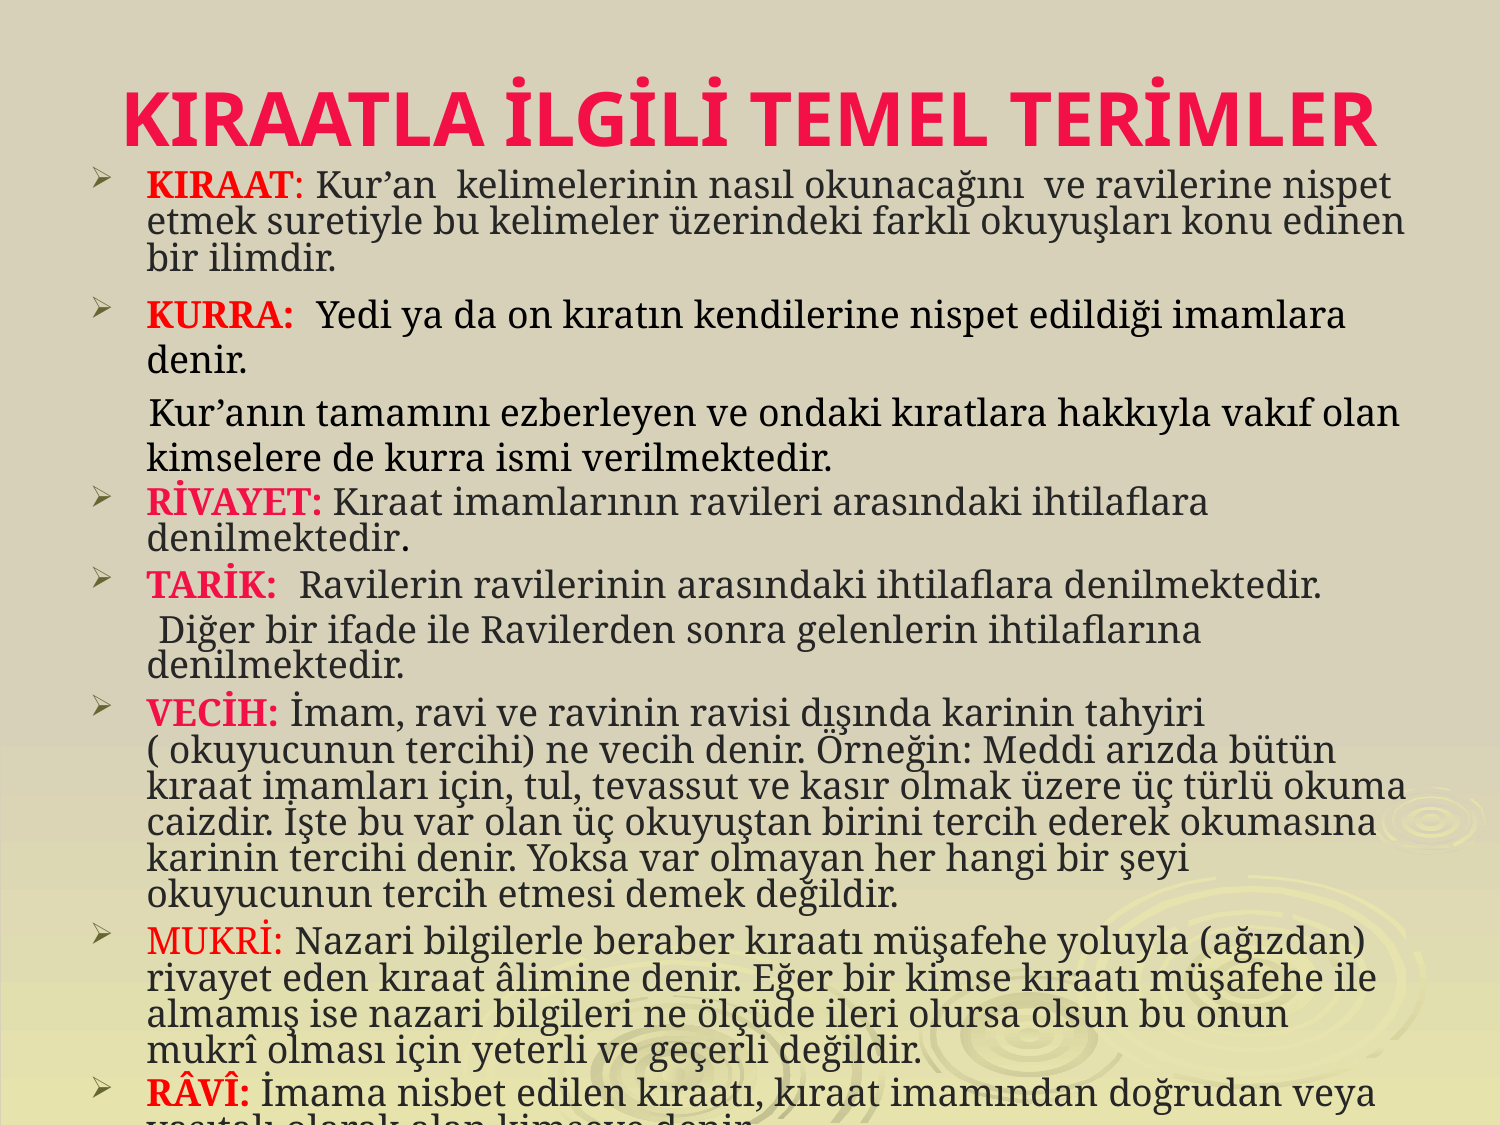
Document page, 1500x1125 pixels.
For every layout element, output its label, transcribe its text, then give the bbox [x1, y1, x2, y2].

list KIRAAT: Kur’an kelimelerinin nasıl okunacağını ve ravilerine nispet etmek suretiyle bu kelimeler üzerindeki farklı okuyuşları konu edinen bir ilimdir. KURRA: Yedi ya da on kıratın kendilerine nispet edildiği imamlara denir. Kur’anın tamamını ezberleyen ve ondaki kıratlara hakkıyla vakıf olan kimselere de kurra ismi verilmektedir. RİVAYET: Kıraat imamlarının ravileri arasındaki ihtilaflara denilmektedir. TARİK: Ravilerin ravilerinin arasındaki ihtilaflara denilmektedir. Diğer bir ifade ile Ravilerden sonra gelenlerin ihtilaflarına denilmektedir. VECİH: İmam, ravi ve ravinin ravisi dışında karinin tahyiri ( okuyucunun tercihi) ne vecih denir. Örneğin: Meddi arızda bütün kıraat imamları için, tul, tevassut ve kasır olmak üzere üç türlü okuma caizdir. İşte bu var olan üç okuyuştan birini tercih ederek okumasına karinin tercihi denir. Yoksa var olmayan her hangi bir şeyi okuyucunun tercih etmesi demek değildir. MUKRİ: Nazari bilgilerle beraber kıraatı müşafehe yoluyla (ağızdan) rivayet eden kıraat âlimine denir. Eğer bir kimse kıraatı müşafehe ile almamış ise nazari bilgileri ne ölçüde ileri olursa olsun bu onun mukrî olması için yeterli ve geçerli değildir. RÂVÎ: İmama nisbet edilen kıraatı, kıraat imamından doğrudan veya vasıtalı olarak alan kimseye denir [74, 105, 1426, 1091]
title KIRAATLA İLGİLİ TEMEL TERİMLER [74, 45, 1426, 105]
